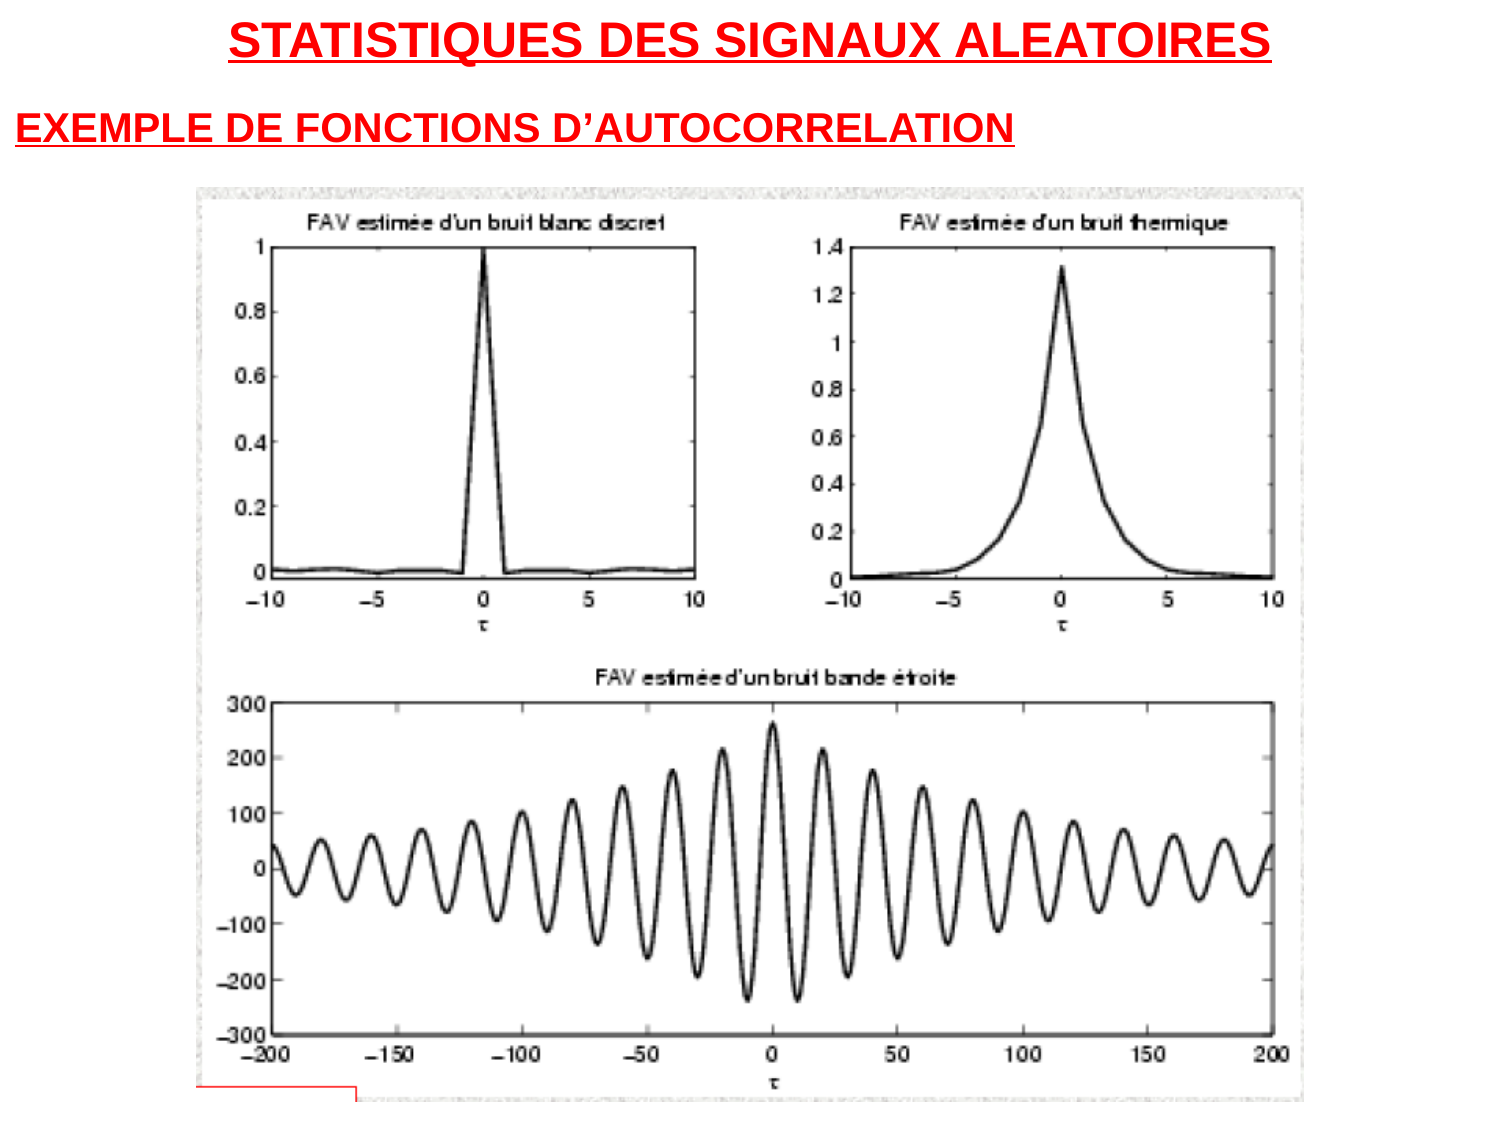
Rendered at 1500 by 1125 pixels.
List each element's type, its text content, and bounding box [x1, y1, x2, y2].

picture [196, 187, 1304, 1102]
text_box EXEMPLE DE FONCTIONS D’AUTOCORRELATION [0, 93, 1500, 209]
text_box STATISTIQUES DES SIGNAUX ALEATOIRES [0, 0, 1500, 75]
